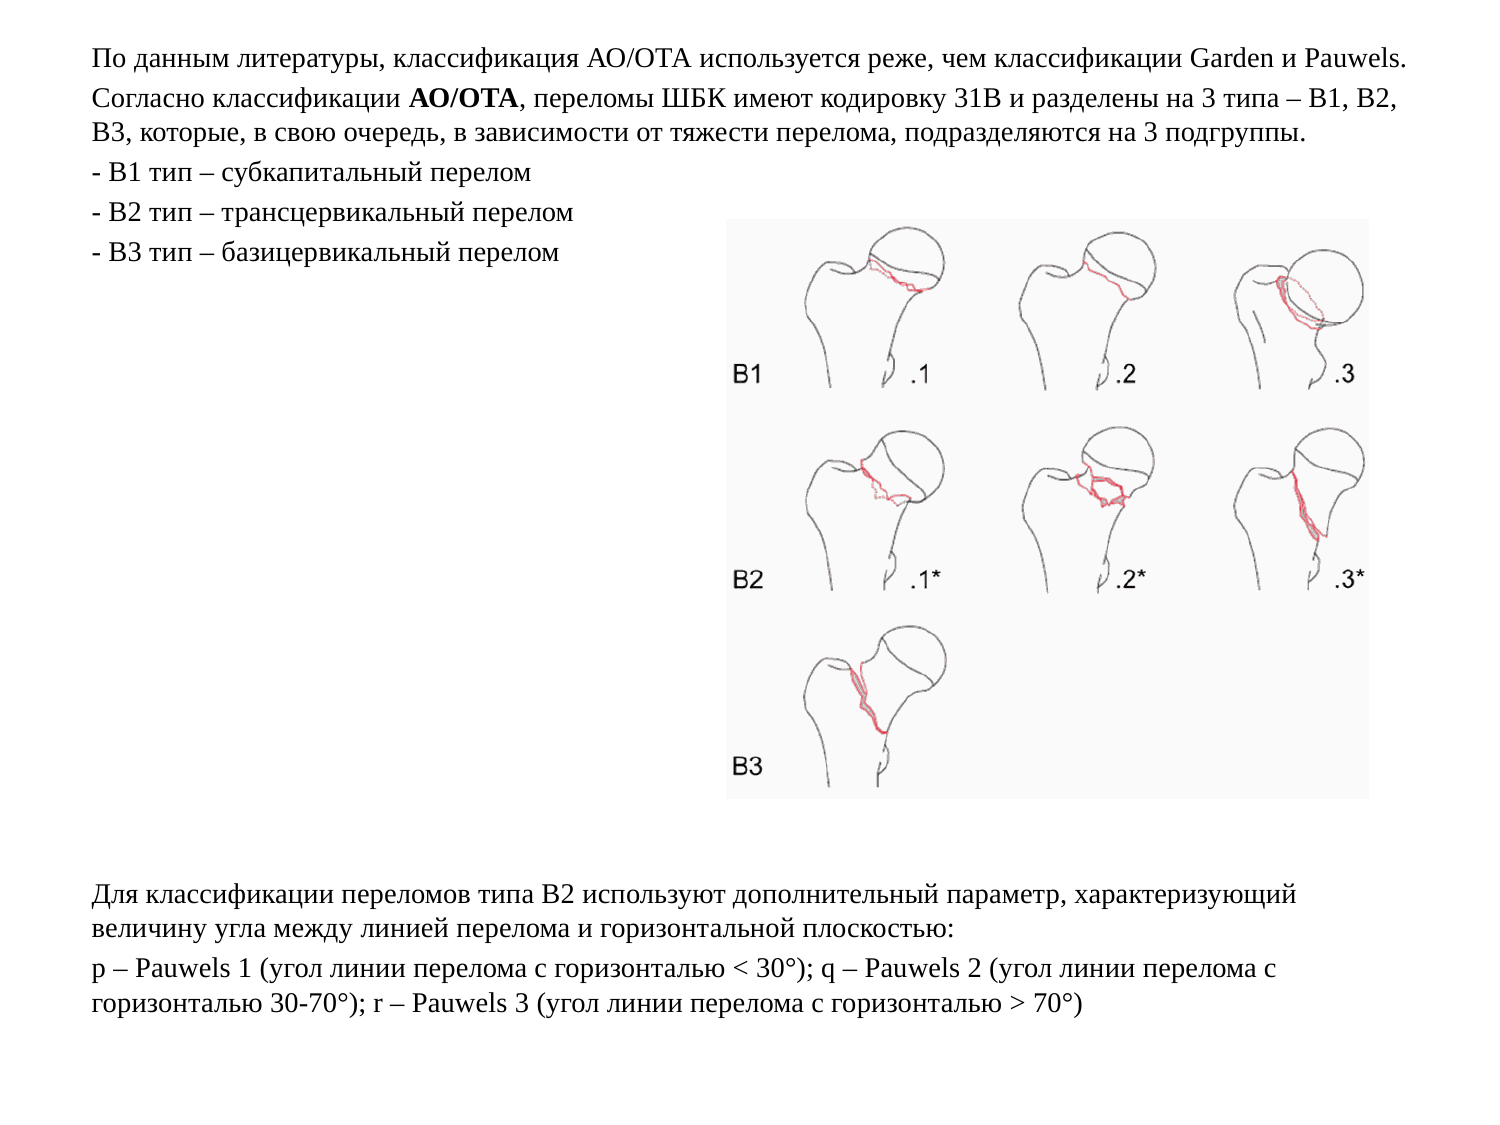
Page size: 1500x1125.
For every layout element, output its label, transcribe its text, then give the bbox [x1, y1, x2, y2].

list По данным литературы, классификация АО/ОТА используется реже, чем классификации Garden и Pauwels. Согласно классификации АО/ОТА, переломы ШБК имеют кодировку 31B и разделены на 3 типа – B1, B2, B3, которые, в свою очередь, в зависимости от тяжести перелома, подразделяются на 3 подгруппы. - B1 тип – субкапитальный перелом - B2 тип – трансцервикальный перелом - B3 тип – базицервикальный перелом Для классификации переломов типа B2 используют дополнительный параметр, характеризующий величину угла между линией перелома и горизонтальной плоскостью: p – Pauwels 1 (угол линии перелома с горизонталью < 30°); q – Pauwels 2 (угол линии перелома с горизонталью 30-70°); r – Pauwels 3 (угол линии перелома с горизонталью > 70°) [76, 30, 1427, 1071]
picture [726, 219, 1370, 799]
